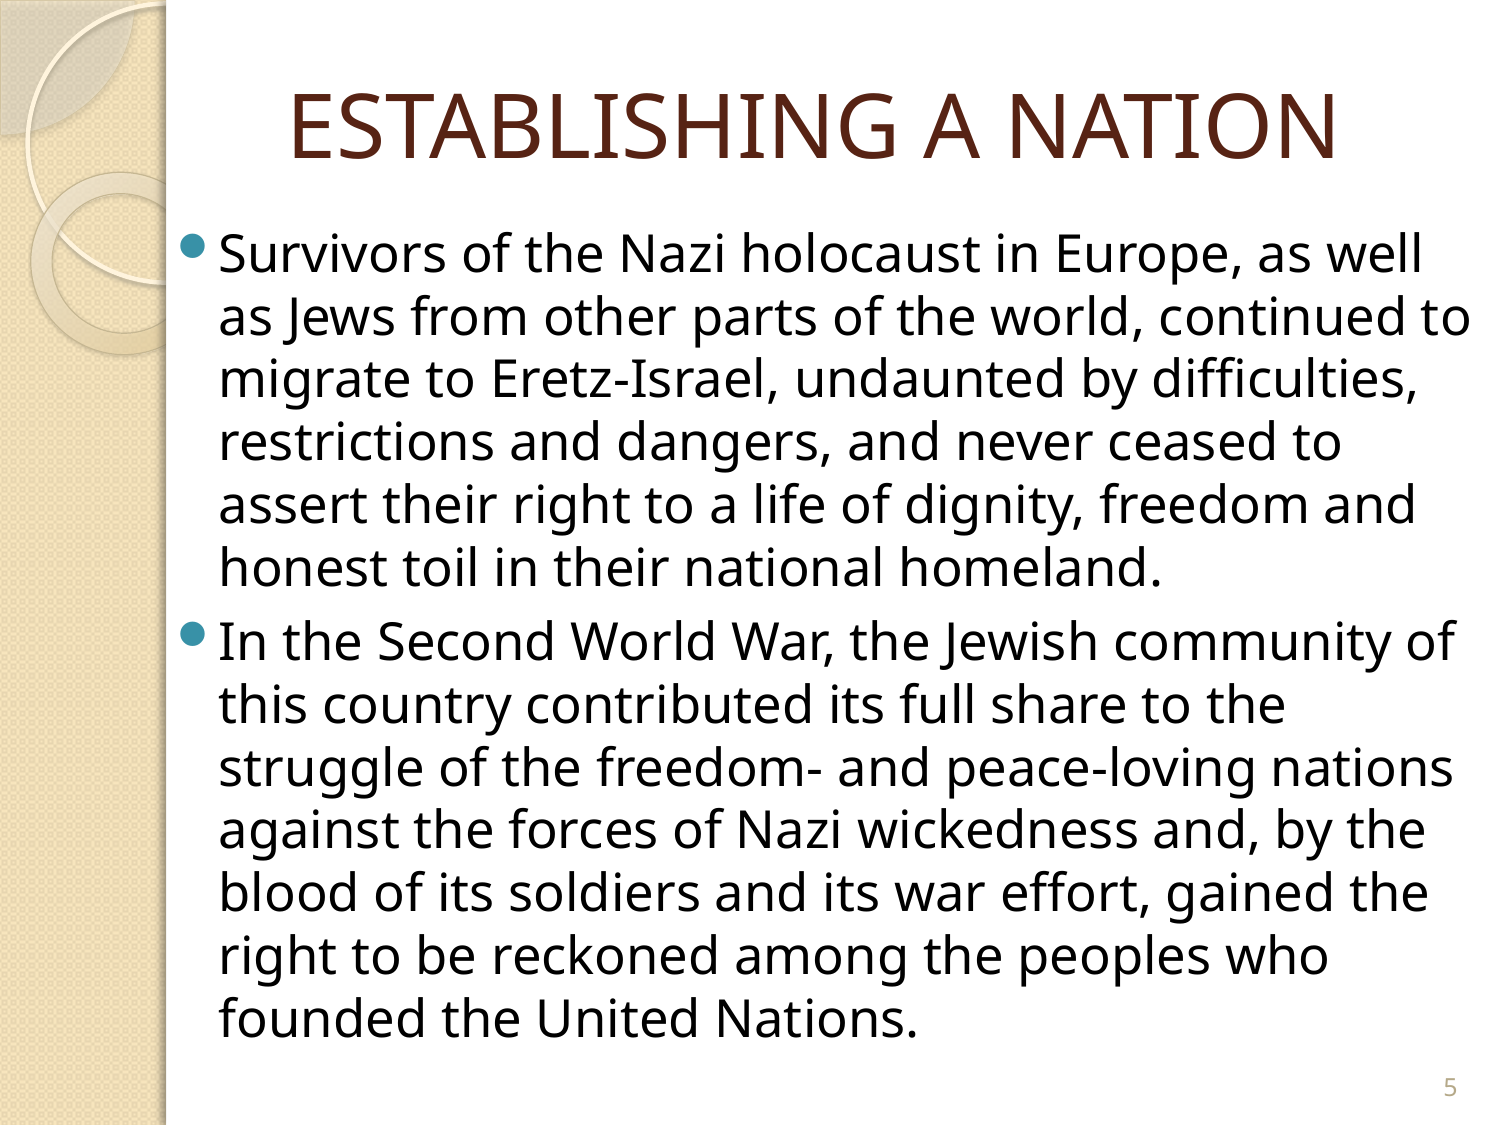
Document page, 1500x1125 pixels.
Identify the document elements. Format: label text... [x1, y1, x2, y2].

list Survivors of the Nazi holocaust in Europe, as well as Jews from other parts of the world, continued to migrate to Eretz-Israel, undaunted by difficulties, restrictions and dangers, and never ceased to assert their right to a life of dignity, freedom and honest toil in their national homeland. In the Second World War, the Jewish community of this country contributed its full share to the struggle of the freedom- and peace-loving nations against the forces of Nazi wickedness and, by the blood of its soldiers and its war effort, gained the right to be reckoned among the peoples who founded the United Nations. [150, 212, 1500, 1125]
title ESTABLISHING A NATION [162, 45, 1466, 200]
slide_number 5 [1413, 1034, 1488, 1113]
